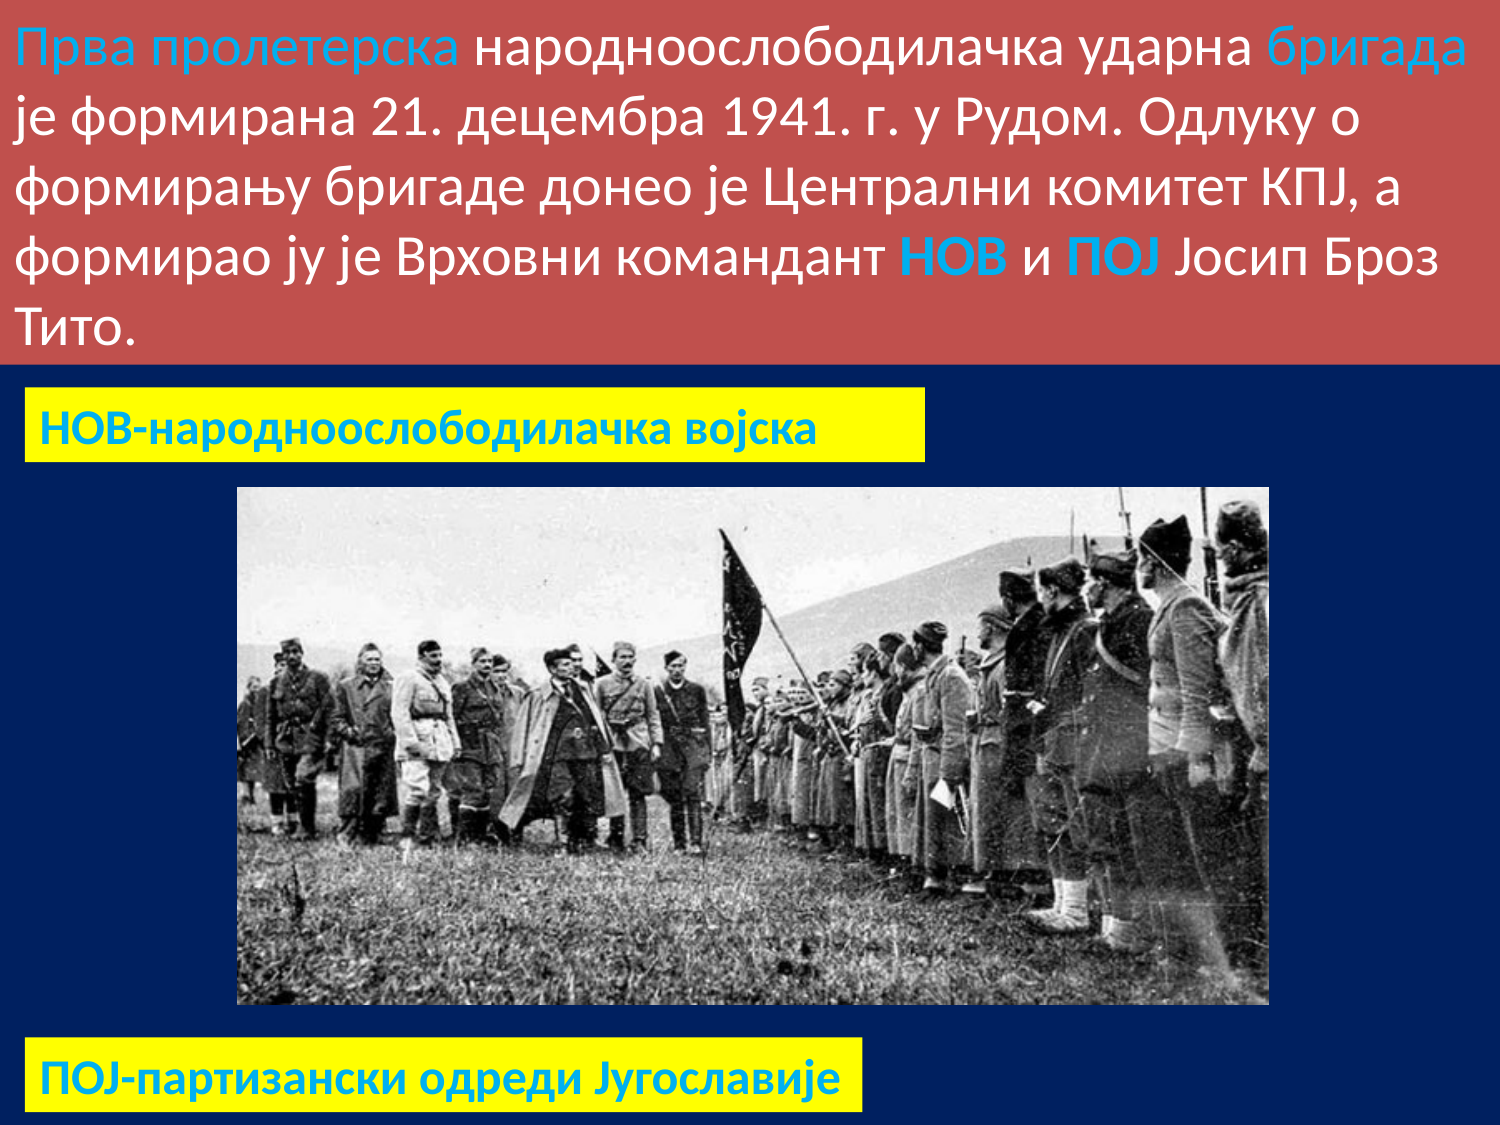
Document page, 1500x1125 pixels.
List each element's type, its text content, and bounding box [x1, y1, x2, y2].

text_box Прва пролетерска народноослободилачка ударна бригада је формирана 21. децембра 1941. г. у Рудом. Одлуку о формирању бригаде донео је Централни комитет КПЈ, а формирао ју је Врховни командант НОВ и ПОЈ Јосип Броз Тито. [0, 0, 1500, 365]
text_box ПОЈ-партизански одреди Југославије [24, 1037, 863, 1113]
picture [237, 487, 1270, 1005]
text_box НОВ-народноослободилачка војска [24, 387, 925, 463]
